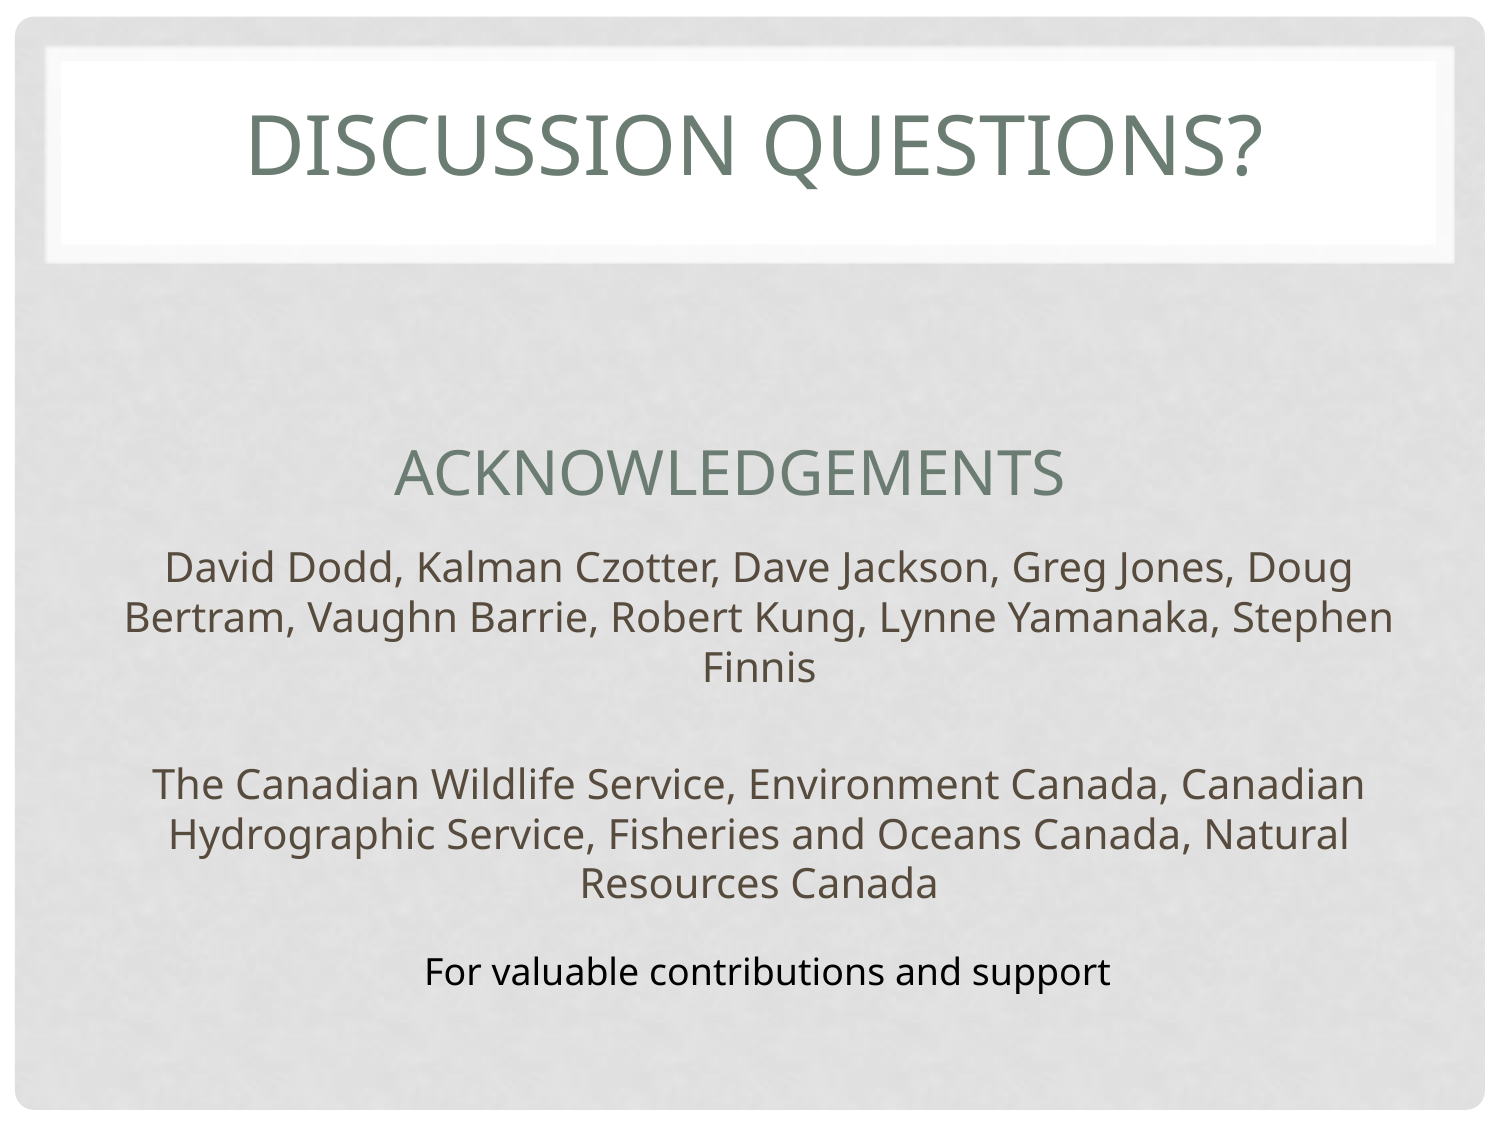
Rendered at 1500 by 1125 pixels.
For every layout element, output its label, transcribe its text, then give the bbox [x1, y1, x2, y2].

title Acknowledgements [53, 385, 1409, 556]
text_box For valuable contributions and support [147, 940, 1388, 1001]
text_box Discussion questions? [76, 57, 1432, 228]
list David Dodd, Kalman Czotter, Dave Jackson, Greg Jones, Doug Bertram, Vaughn Barrie, Robert Kung, Lynne Yamanaka, Stephen Finnis The Canadian Wildlife Service, Environment Canada, Canadian Hydrographic Service, Fisheries and Oceans Canada, Natural Resources Canada [75, 533, 1425, 917]
